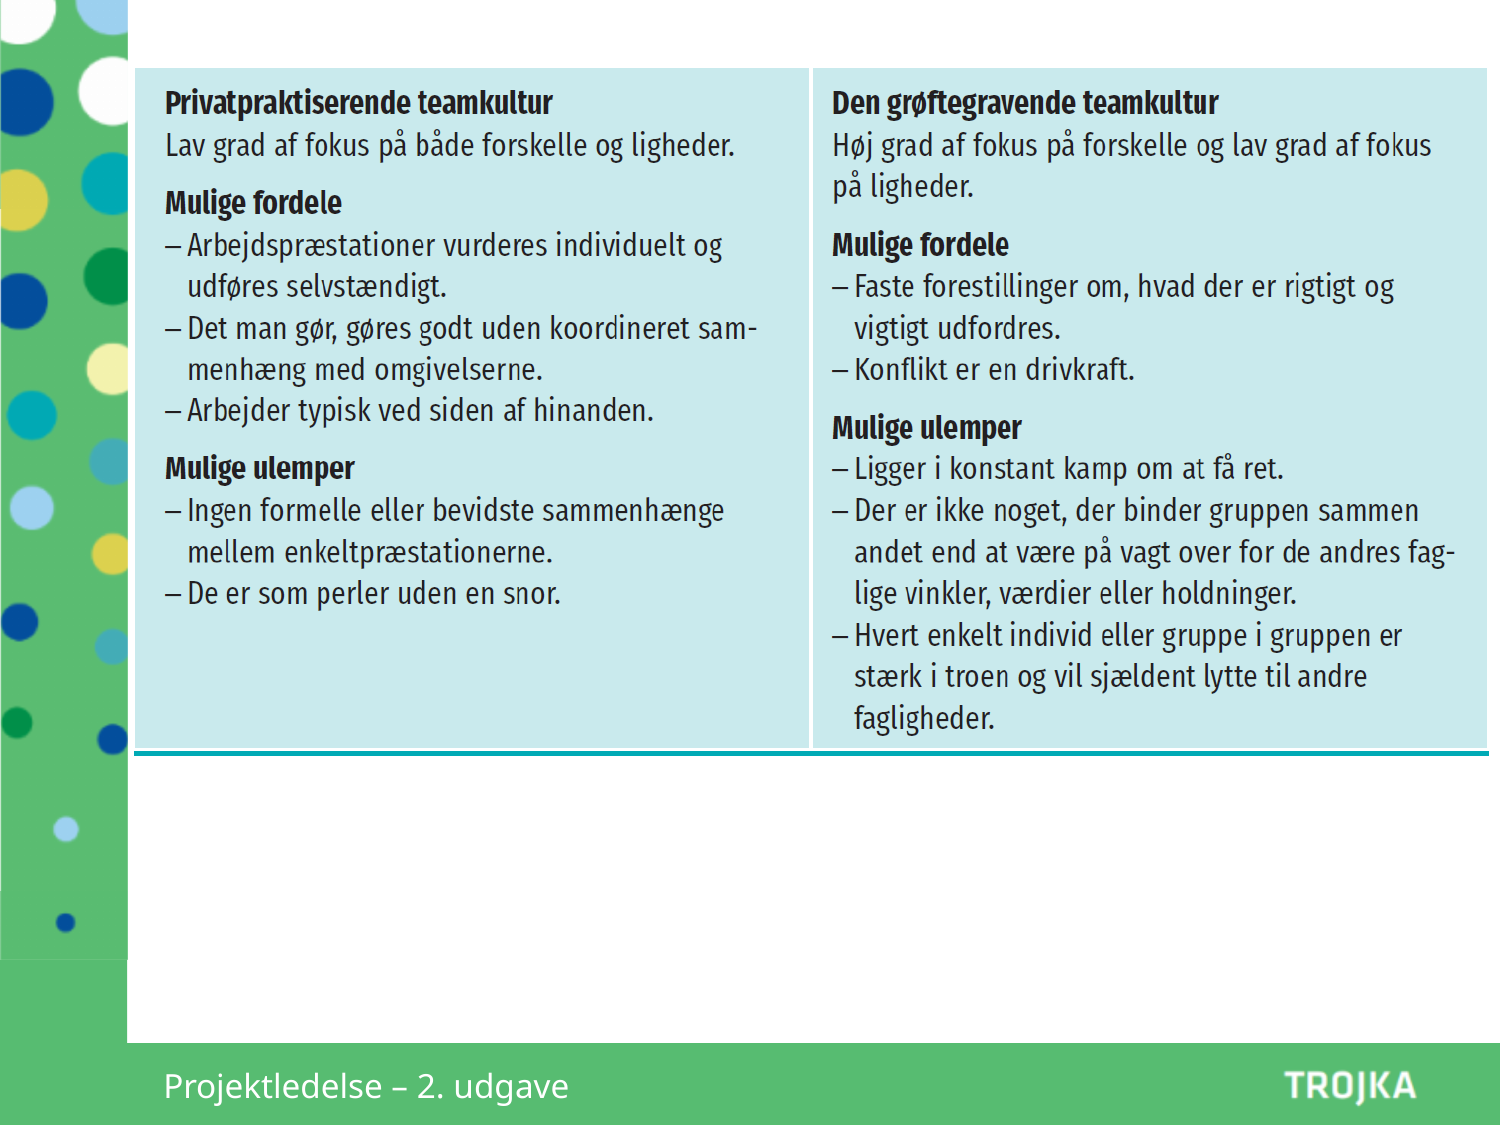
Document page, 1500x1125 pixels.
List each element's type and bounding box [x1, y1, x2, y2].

picture [1, 0, 127, 959]
picture [0, 960, 1500, 1125]
picture [129, 65, 1492, 761]
